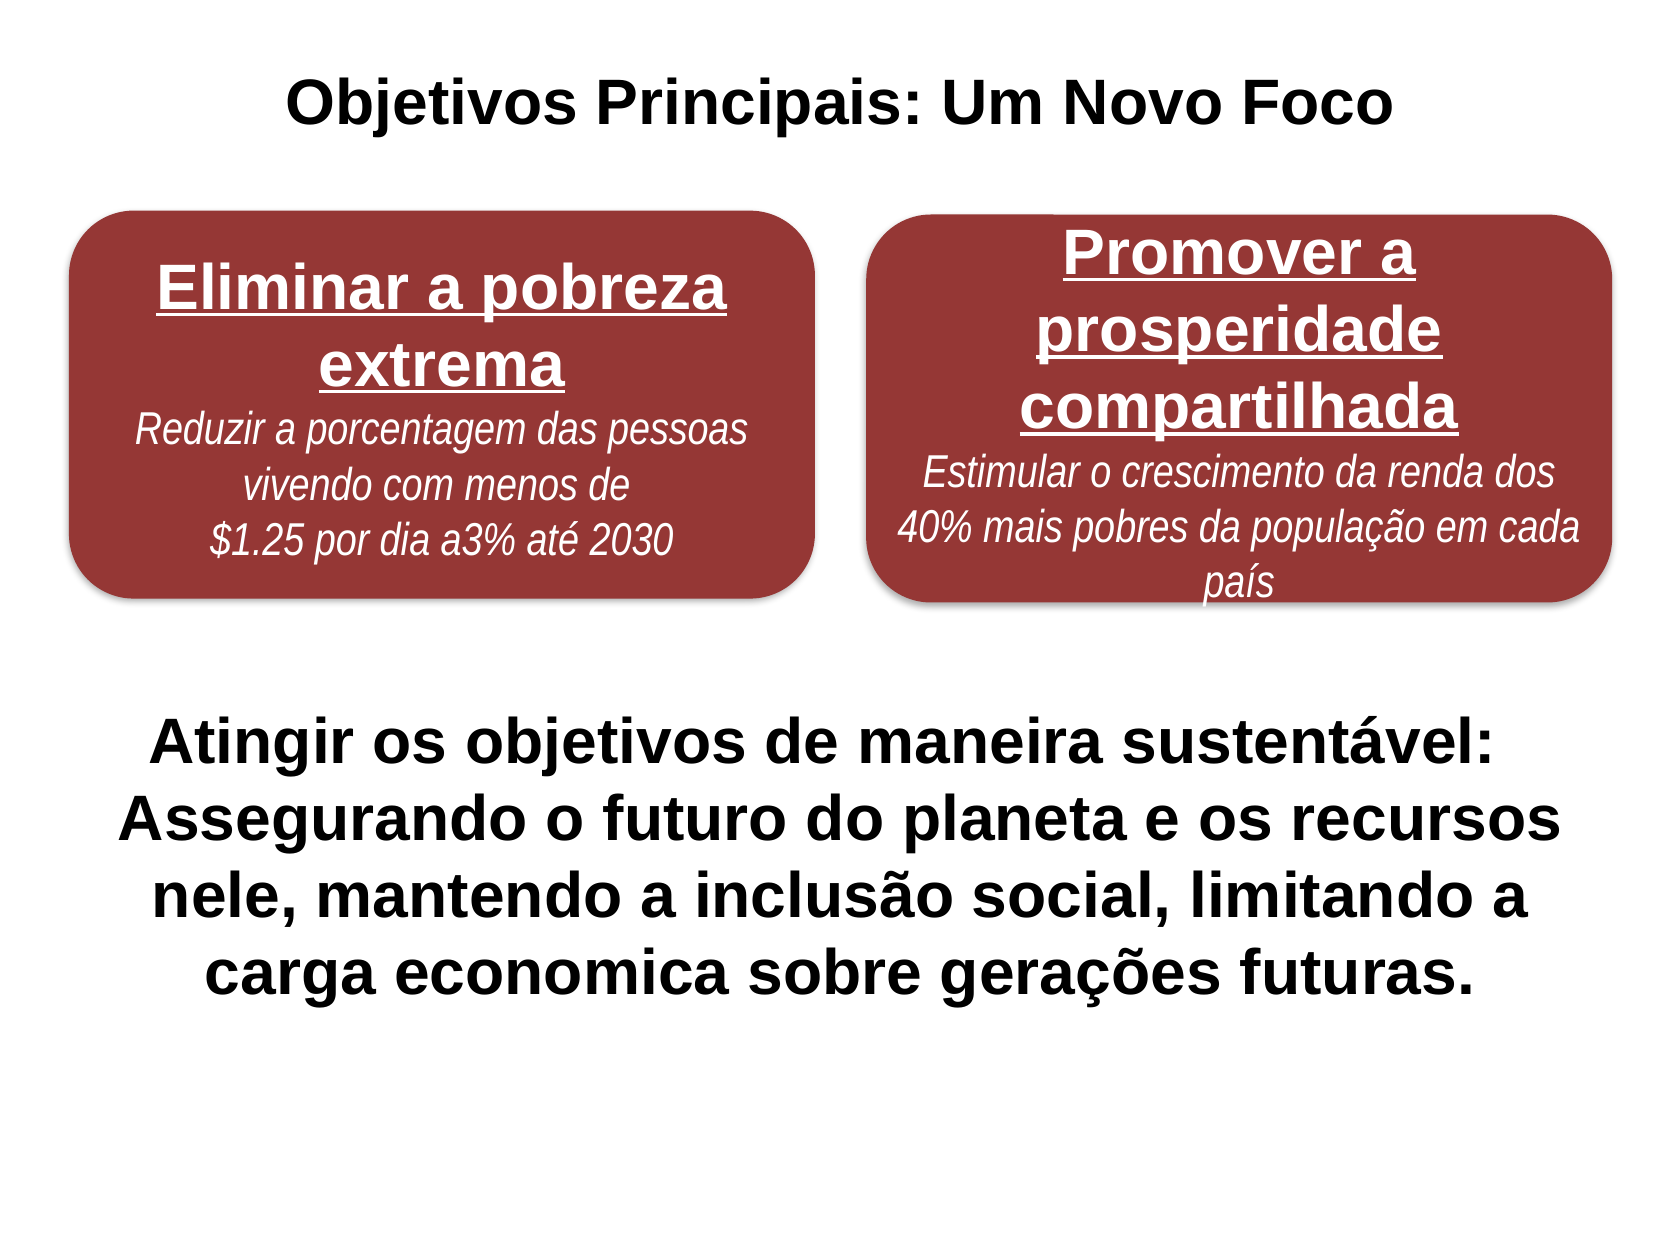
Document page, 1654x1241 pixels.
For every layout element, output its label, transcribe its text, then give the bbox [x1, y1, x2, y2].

title Objetivos Principais: Um Novo Foco [96, 13, 1585, 193]
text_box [68, 207, 1613, 1012]
